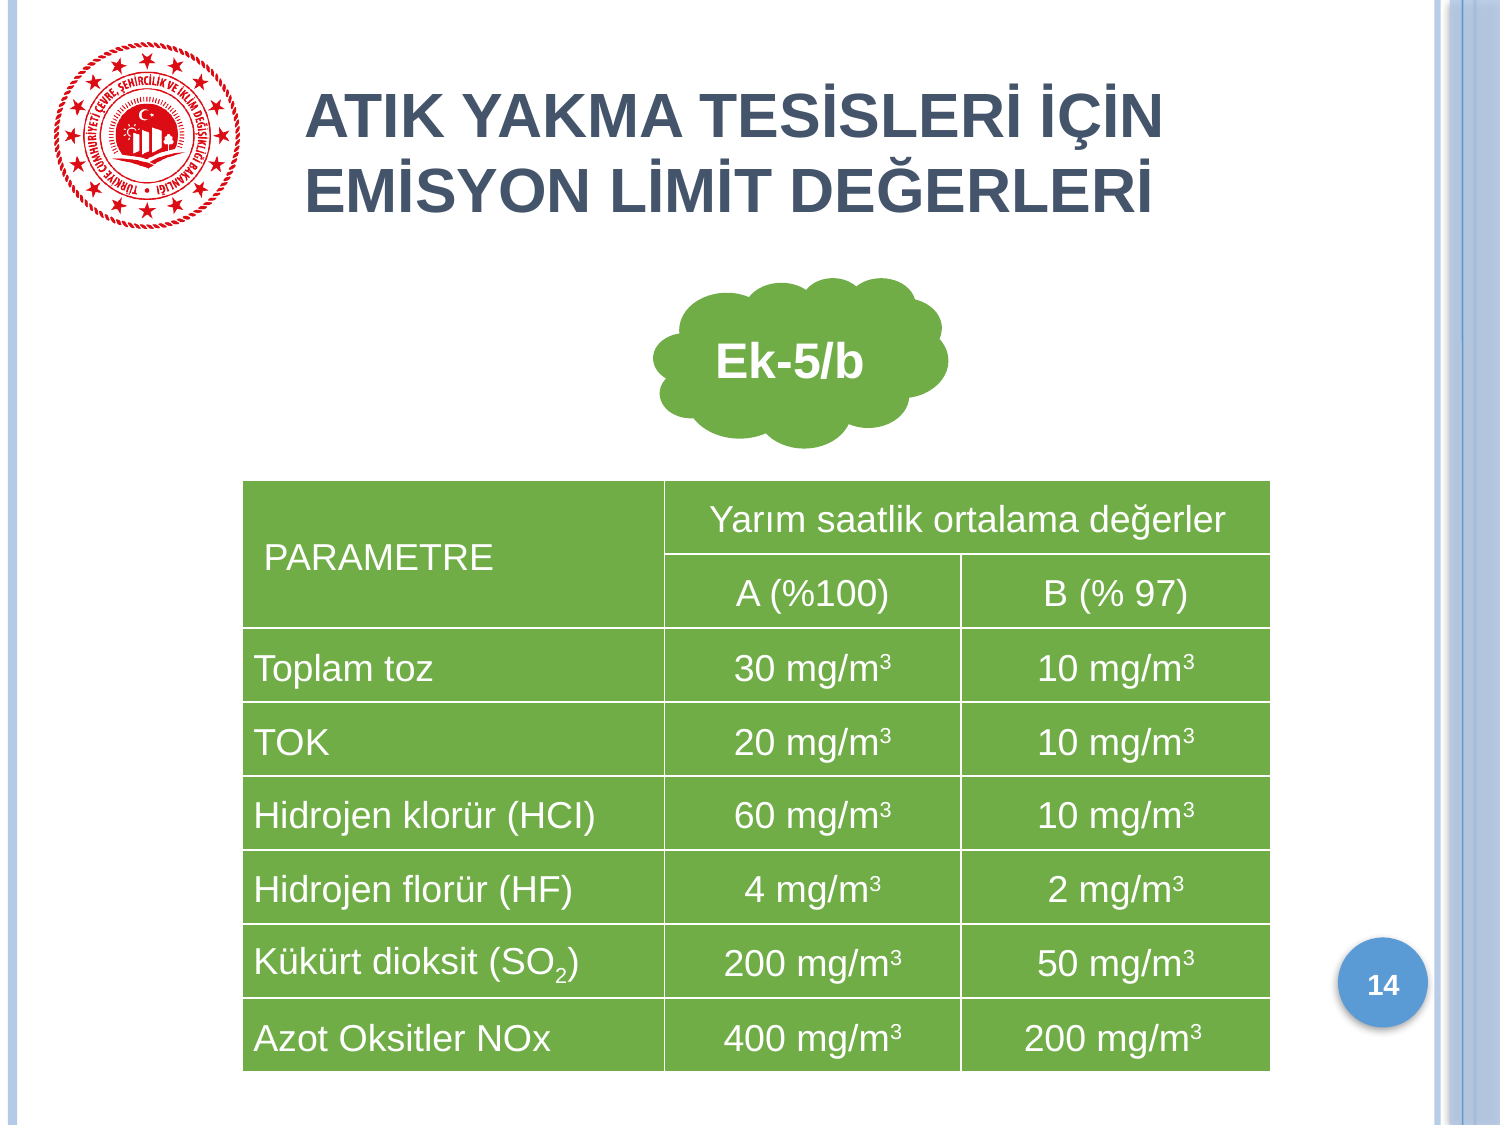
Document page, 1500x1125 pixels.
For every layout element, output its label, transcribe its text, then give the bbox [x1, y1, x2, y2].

table_cell 4 mg/m3 [665, 851, 960, 923]
table_cell 10 mg/m3 [962, 777, 1270, 849]
table_cell 200 mg/m3 [962, 999, 1270, 1071]
table_cell Toplam toz [243, 629, 664, 701]
table_header Yarım saatlik ortalama değerler [665, 481, 1270, 553]
table_cell 30 mg/m3 [665, 629, 960, 701]
table_cell 60 mg/m3 [665, 777, 960, 849]
table_cell TOK [243, 703, 664, 775]
table_cell 200 mg/m3 [665, 925, 960, 997]
table_cell A (%100) [665, 555, 960, 627]
table_header PARAMETRE [243, 481, 664, 627]
table_cell Hidrojen klorür (HCI) [243, 777, 664, 849]
table_cell 400 mg/m3 [665, 999, 960, 1071]
title ATIK YAKMA TESİSLERİ İÇİN EMİSYON LİMİT DEĞERLERİ [289, 44, 1313, 233]
table_cell Kükürt dioksit (SO2) [243, 925, 664, 997]
table_cell 50 mg/m3 [962, 925, 1270, 997]
slide_number 14 [1333, 940, 1434, 1027]
table_cell 10 mg/m3 [962, 629, 1270, 701]
table_cell 10 mg/m3 [962, 703, 1270, 775]
table_cell Azot Oksitler NOx [243, 999, 664, 1071]
table_cell B (% 97) [962, 555, 1270, 627]
table_cell 2 mg/m3 [962, 851, 1270, 923]
picture [53, 42, 240, 229]
text_box Ek-5/b [653, 278, 949, 449]
table_cell Hidrojen florür (HF) [243, 851, 664, 923]
table_cell 20 mg/m3 [665, 703, 960, 775]
